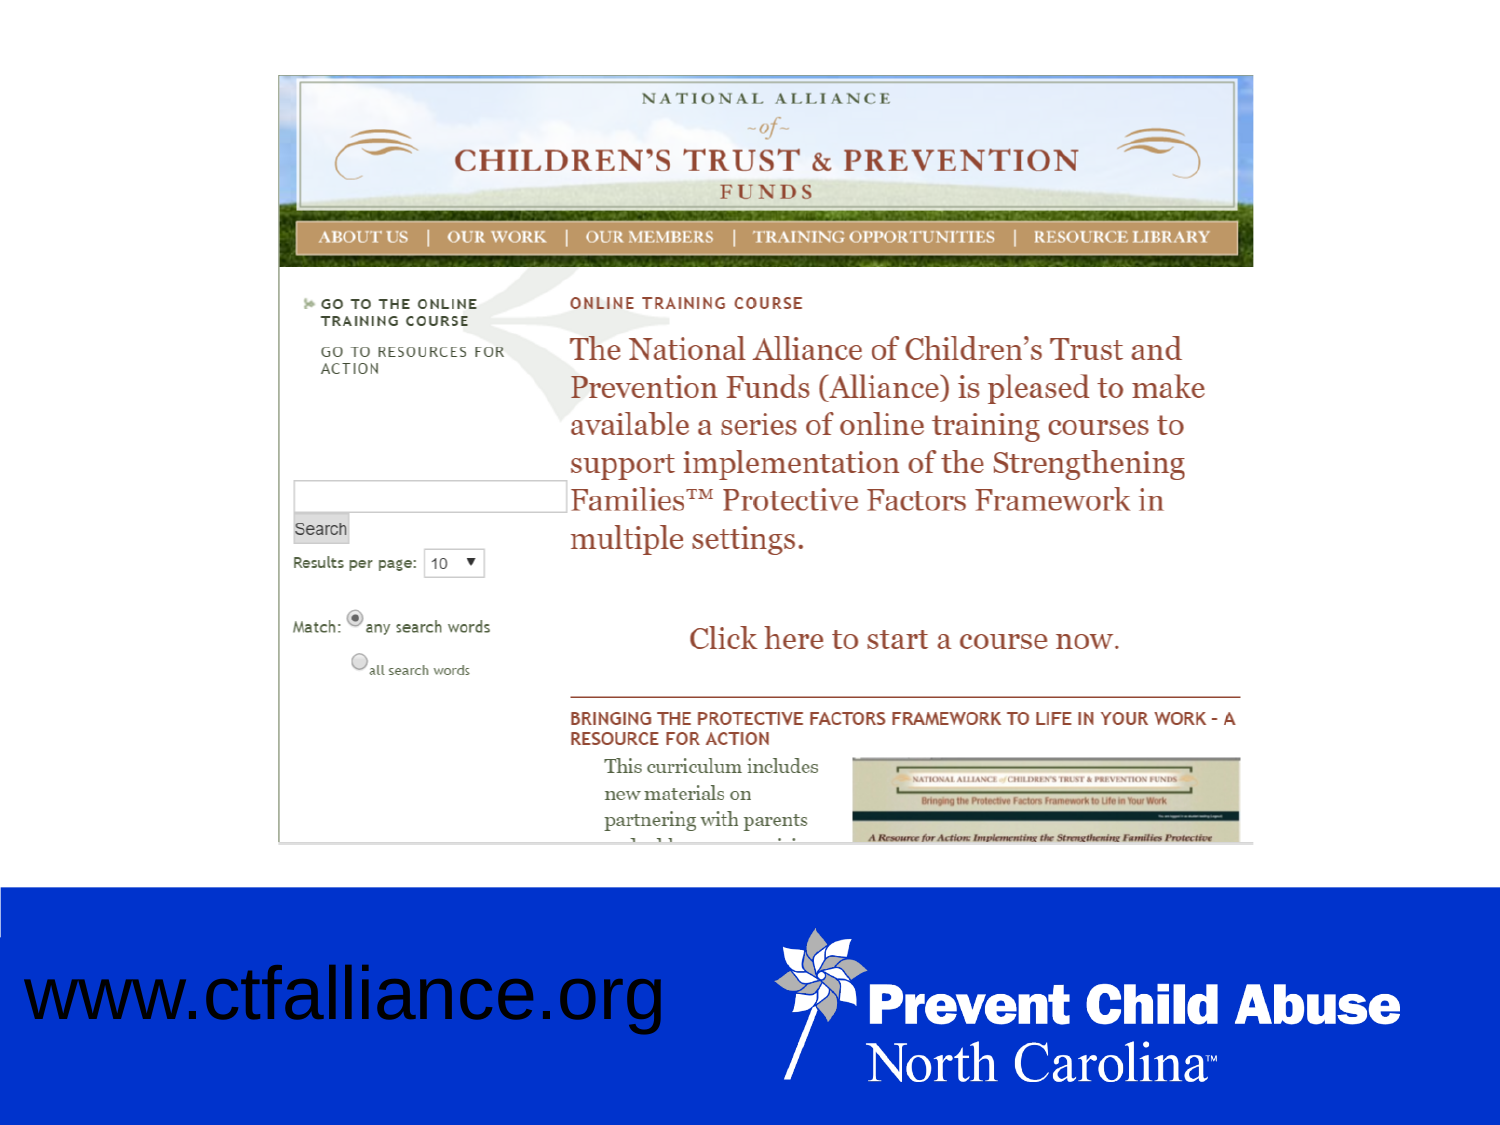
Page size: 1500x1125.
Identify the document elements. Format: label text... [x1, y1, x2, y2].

text_box www.ctfalliance.org [9, 937, 682, 1043]
picture [774, 928, 1400, 1082]
picture [278, 74, 1254, 845]
